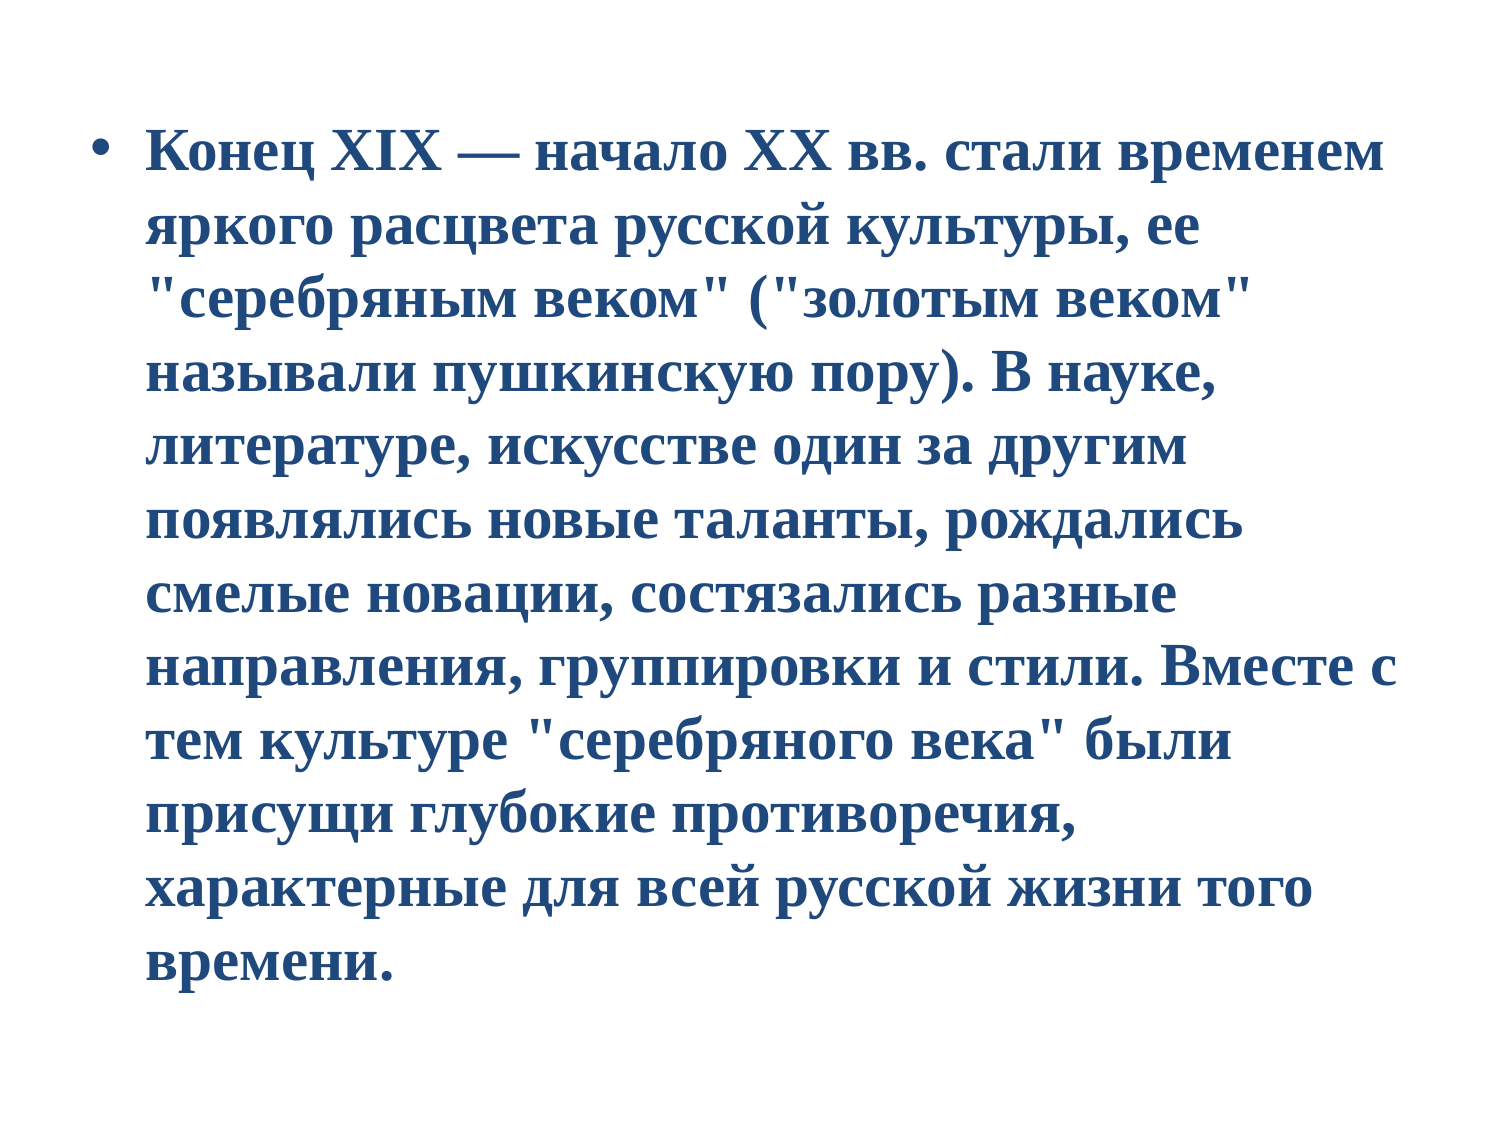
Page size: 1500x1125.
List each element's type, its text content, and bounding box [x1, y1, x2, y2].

list Конец XIX — начало XX вв. стали временем яркого расцвета русской культуры, ее "серебряным веком" ("золотым веком" называли пушкинскую пору). В науке, литературе, искусстве один за другим появлялись новые таланты, рождались смелые новации, состязались разные направления, группировки и стили. Вместе с тем культуре "серебряного века" были присущи глубокие противоречия, характерные для всей русской жизни того времени. [75, 101, 1425, 1005]
